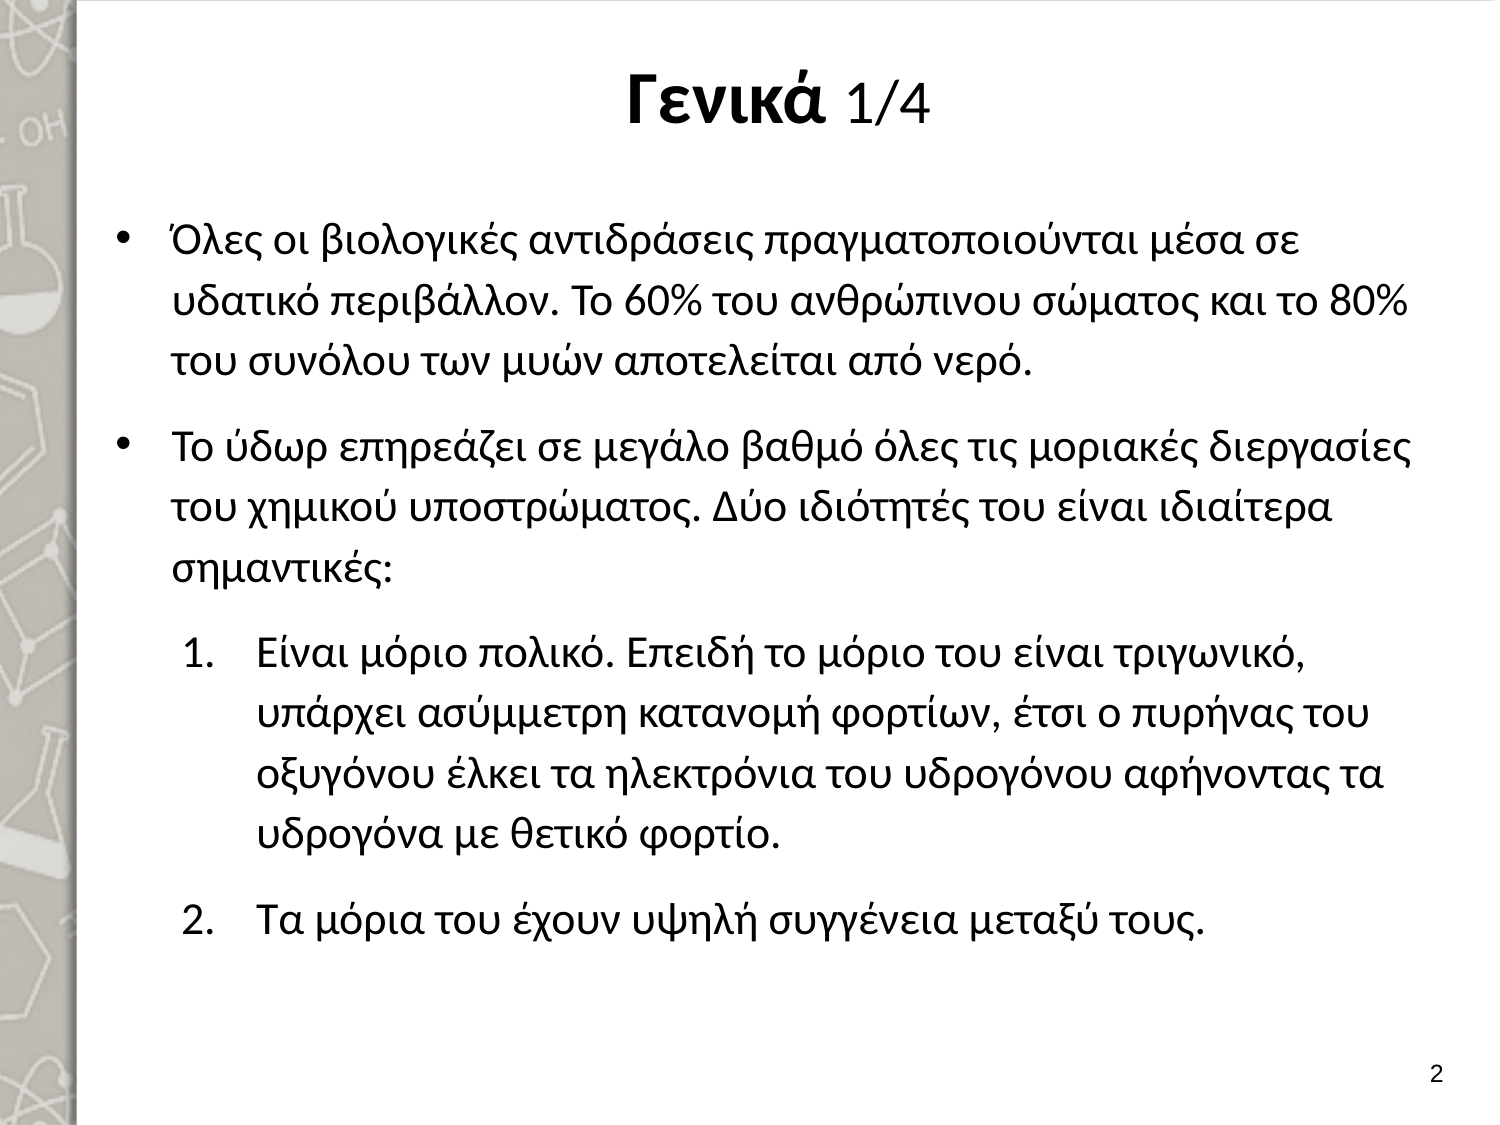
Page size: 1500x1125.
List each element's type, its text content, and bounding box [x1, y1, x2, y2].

title Γενικά 1/4 [100, 19, 1459, 169]
slide_number 1 [1108, 1042, 1459, 1103]
list Όλες οι βιολογικές αντιδράσεις πραγματοποιούνται μέσα σε υδατικό περιβάλλον. Το 60% του ανθρώπινου σώματος και το 80% του συνόλου των μυών αποτελείται από νερό. Το ύδωρ επηρεάζει σε μεγάλο βαθμό όλες τις μοριακές διεργασίες του χημικού υποστρώματος. Δύο ιδιότητές του είναι ιδιαίτερα σημαντικές: Είναι μόριο πολικό. Επειδή το μόριο του είναι τριγωνικό, υπάρχει ασύμμετρη κατανομή φορτίων, έτσι ο πυρήνας του οξυγόνου έλκει τα ηλεκτρόνια του υδρογόνου αφήνοντας τα υδρογόνα με θετικό φορτίο. Τα μόρια του έχουν υψηλή συγγένεια μεταξύ τους. [100, 196, 1471, 1106]
